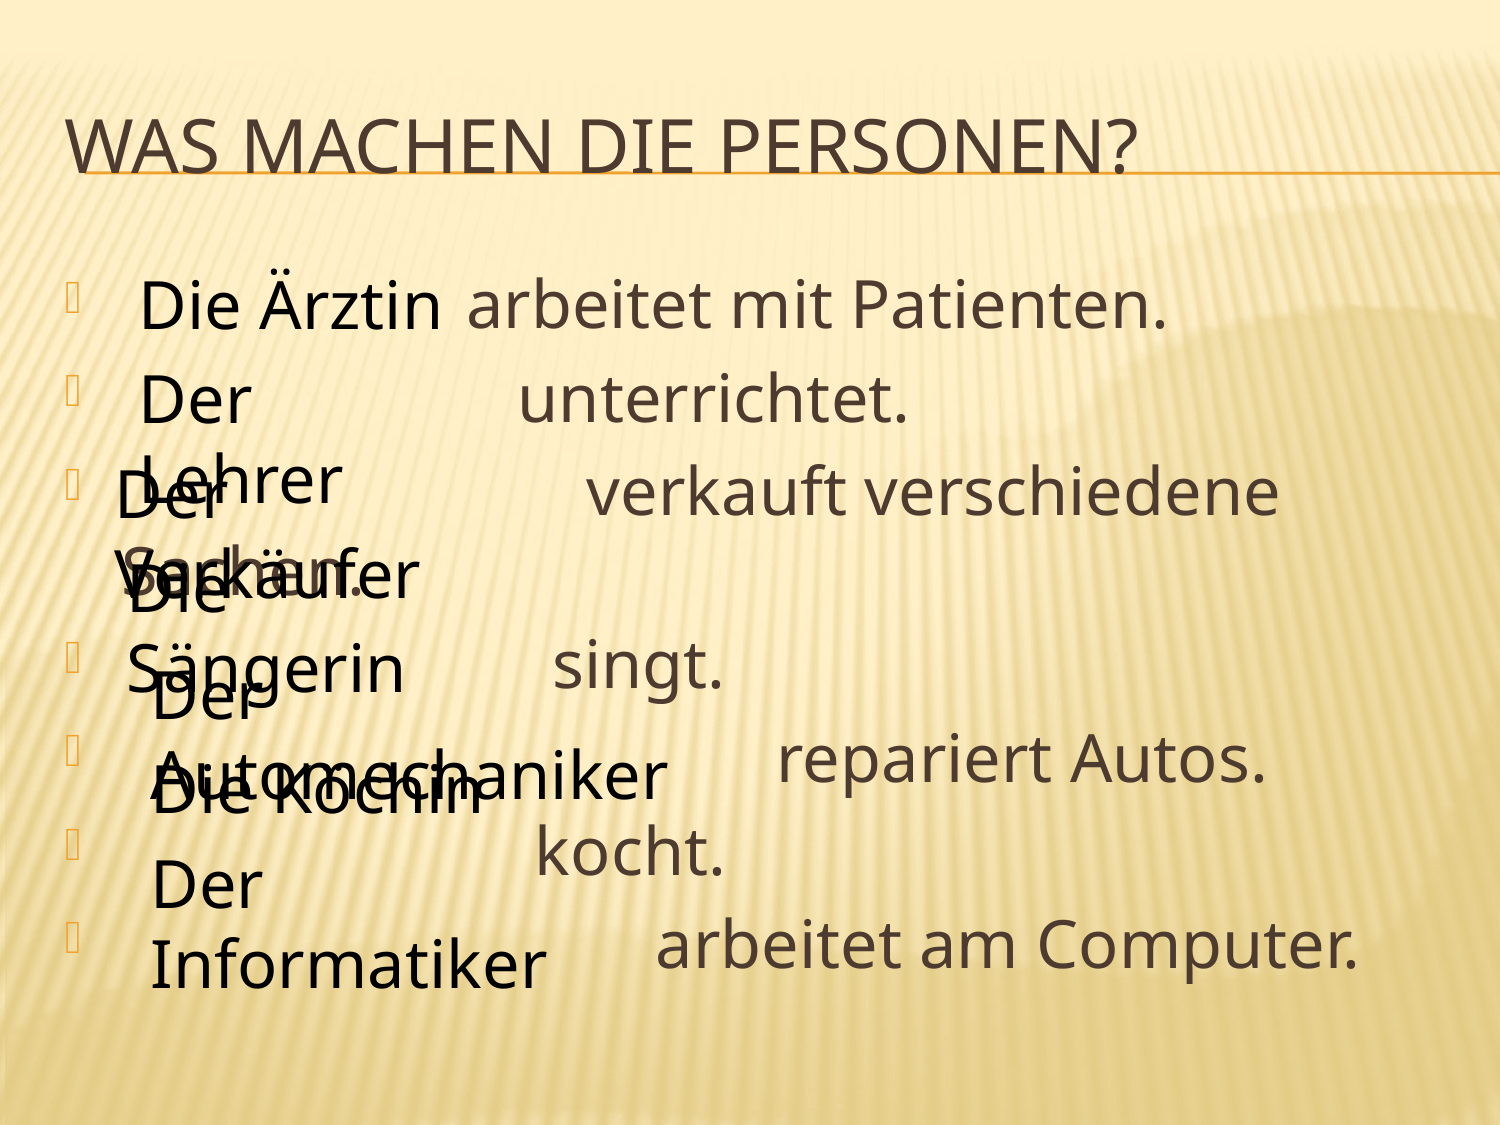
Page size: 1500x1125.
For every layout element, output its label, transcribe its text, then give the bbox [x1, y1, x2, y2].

text_box Der Lehrer [123, 349, 491, 444]
text_box Die Ärztin [123, 255, 491, 349]
list arbeitet mit Patienten. unterrichtet. verkauft verschiedene Sachen. singt. repariert Autos. kocht. arbeitet am Computer. [50, 254, 1475, 998]
text_box Die Köchin [135, 739, 514, 834]
title Was machen die Personen? [50, 75, 1475, 213]
text_box Der Automechaniker [135, 645, 739, 820]
text_box Der Informatiker [135, 834, 644, 1009]
text_box Der Verkäufer [100, 444, 550, 619]
text_box Die Sängerin [112, 538, 526, 714]
